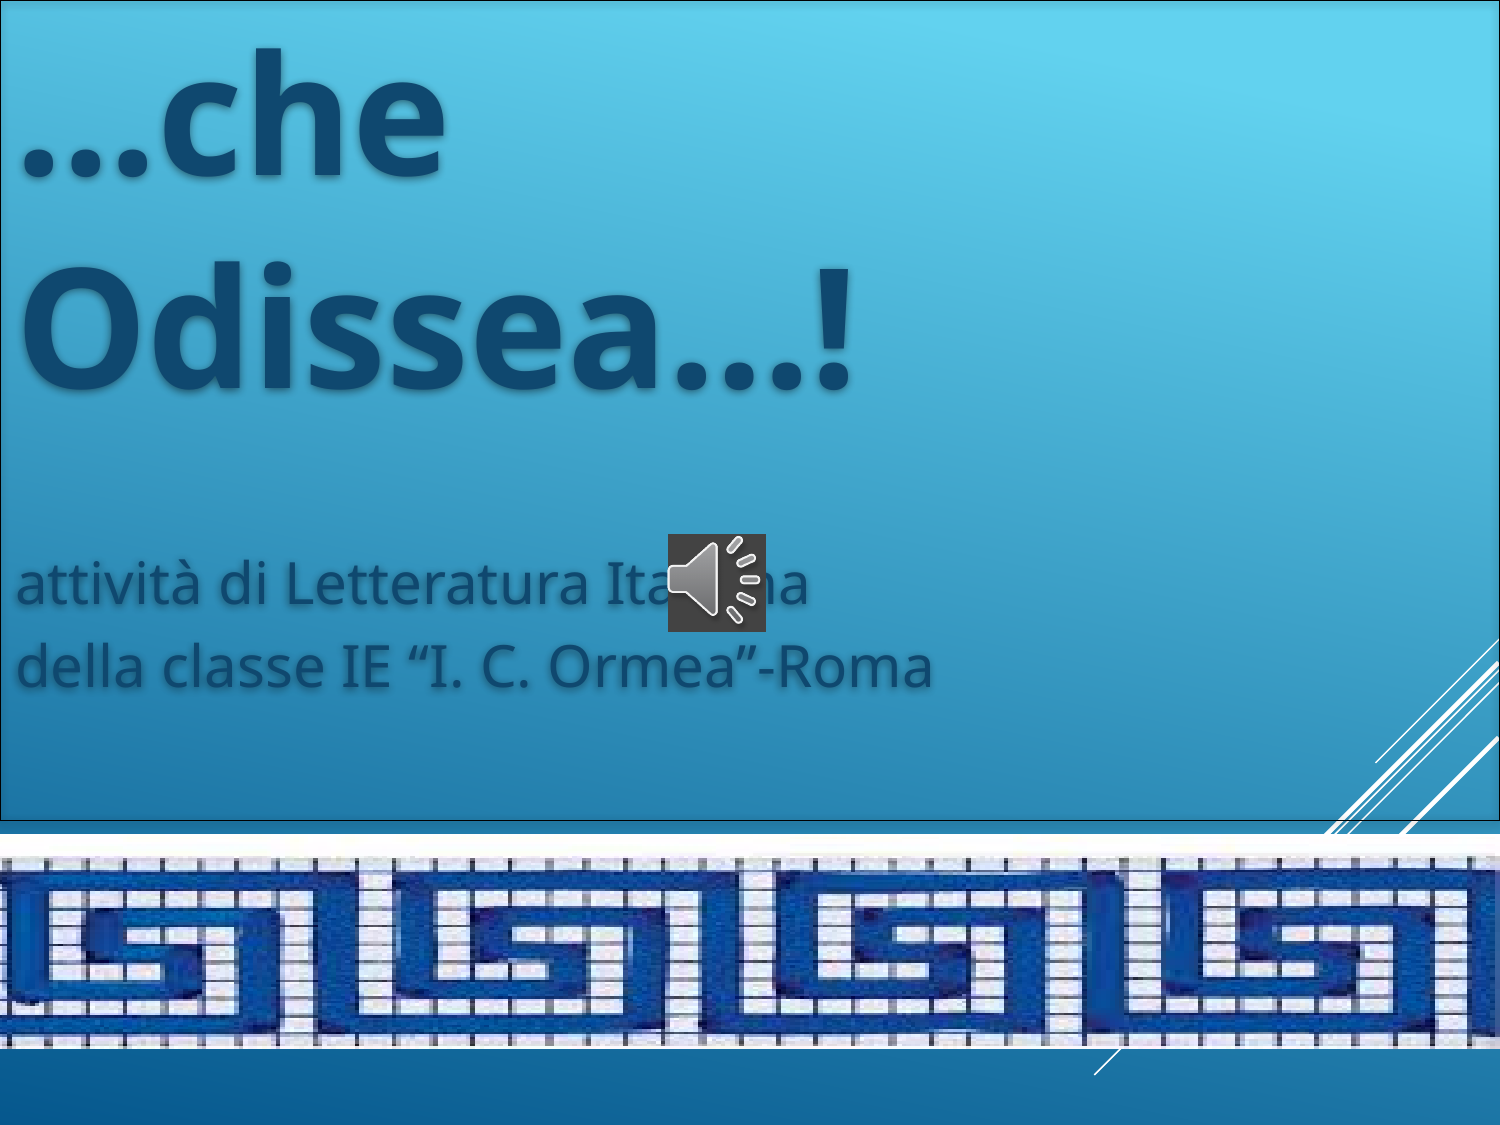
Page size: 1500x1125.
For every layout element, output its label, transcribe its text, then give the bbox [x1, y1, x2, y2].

list ...che Odissea…! attività di Letteratura Italiana della classe IE “I. C. Ormea”-Roma [0, 0, 1500, 821]
picture [666, 532, 768, 633]
picture [0, 833, 1500, 1050]
